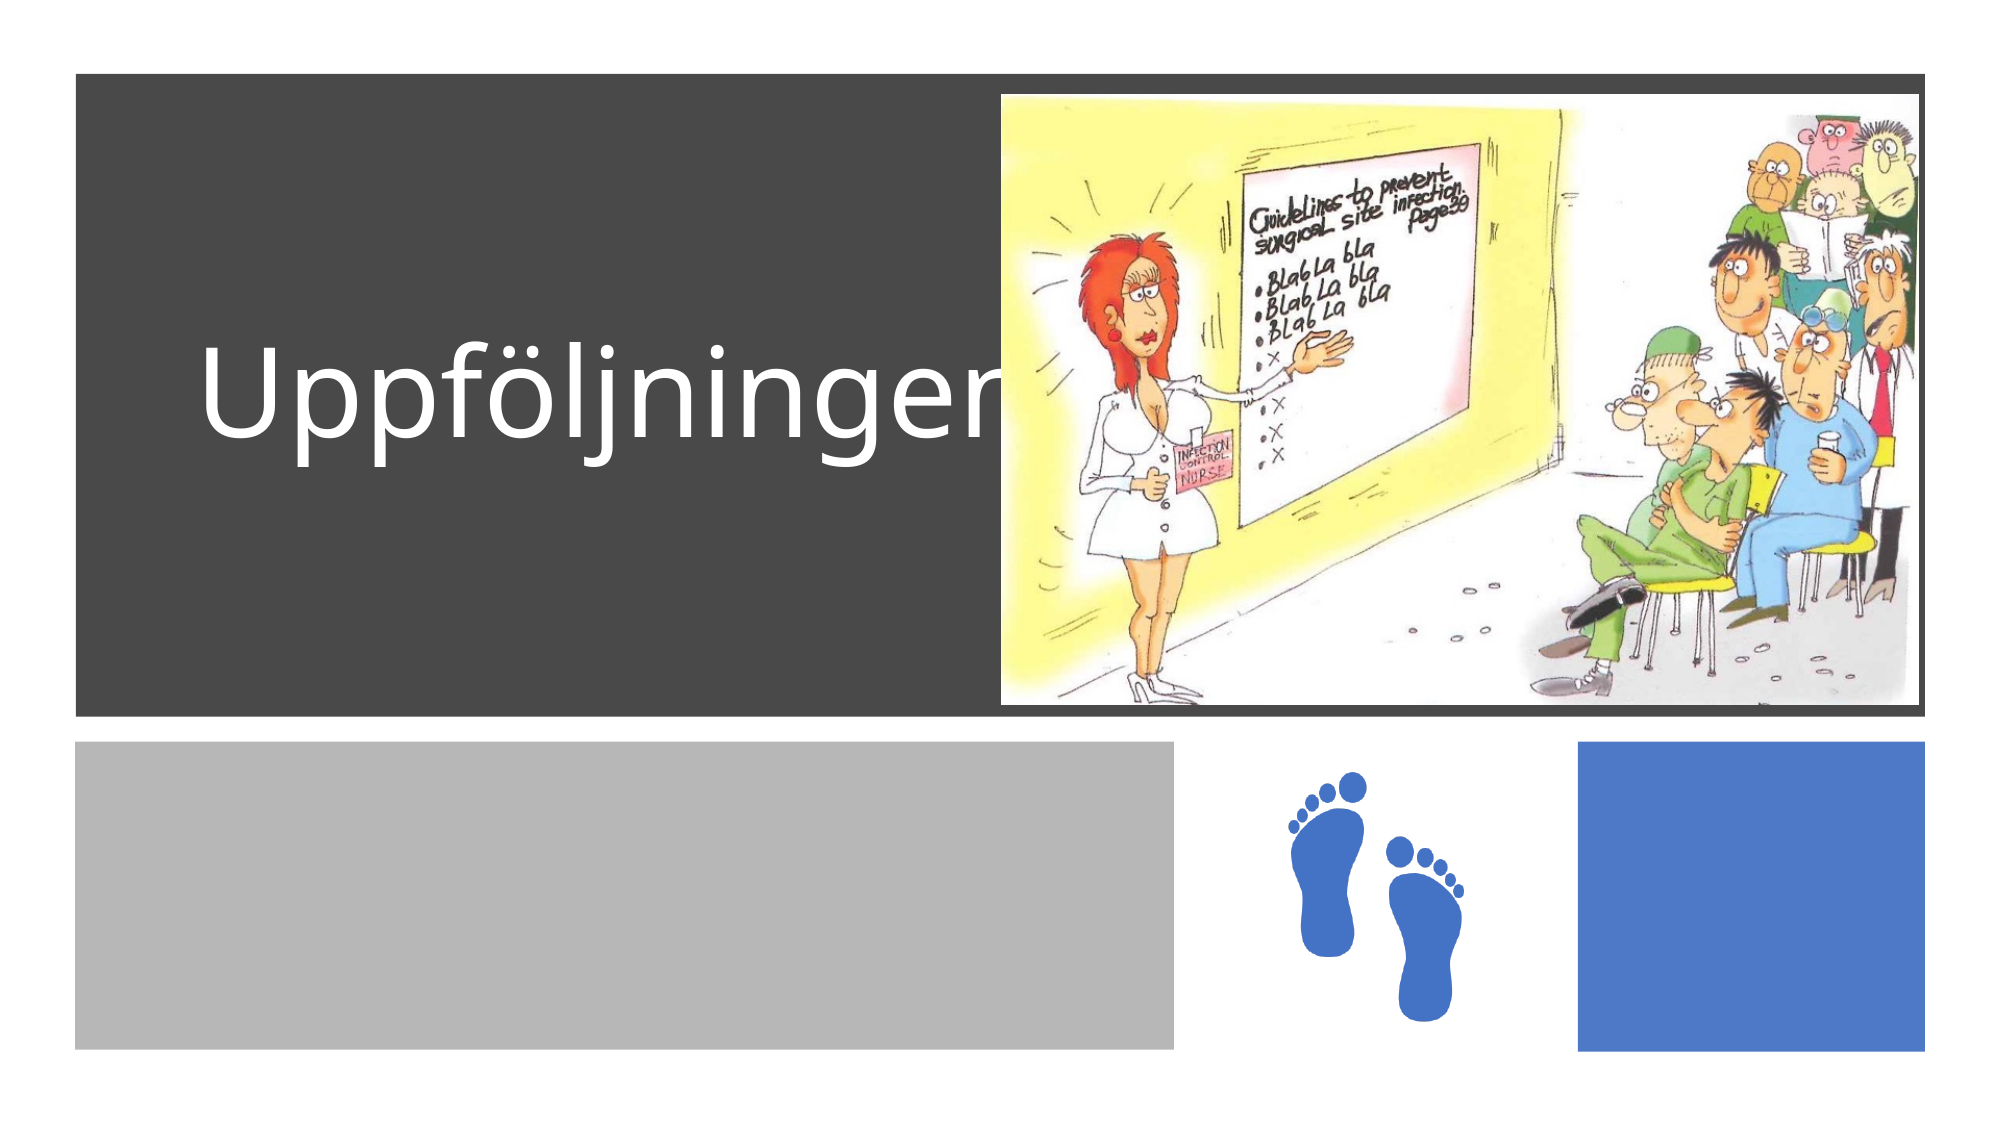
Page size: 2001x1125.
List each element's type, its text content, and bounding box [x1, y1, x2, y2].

title Uppföljningen [180, 182, 1001, 613]
text_box [1577, 741, 1926, 1053]
picture [1242, 762, 1510, 1031]
text_box [74, 741, 1175, 1051]
text_box [75, 73, 1926, 718]
picture [1001, 94, 1919, 705]
